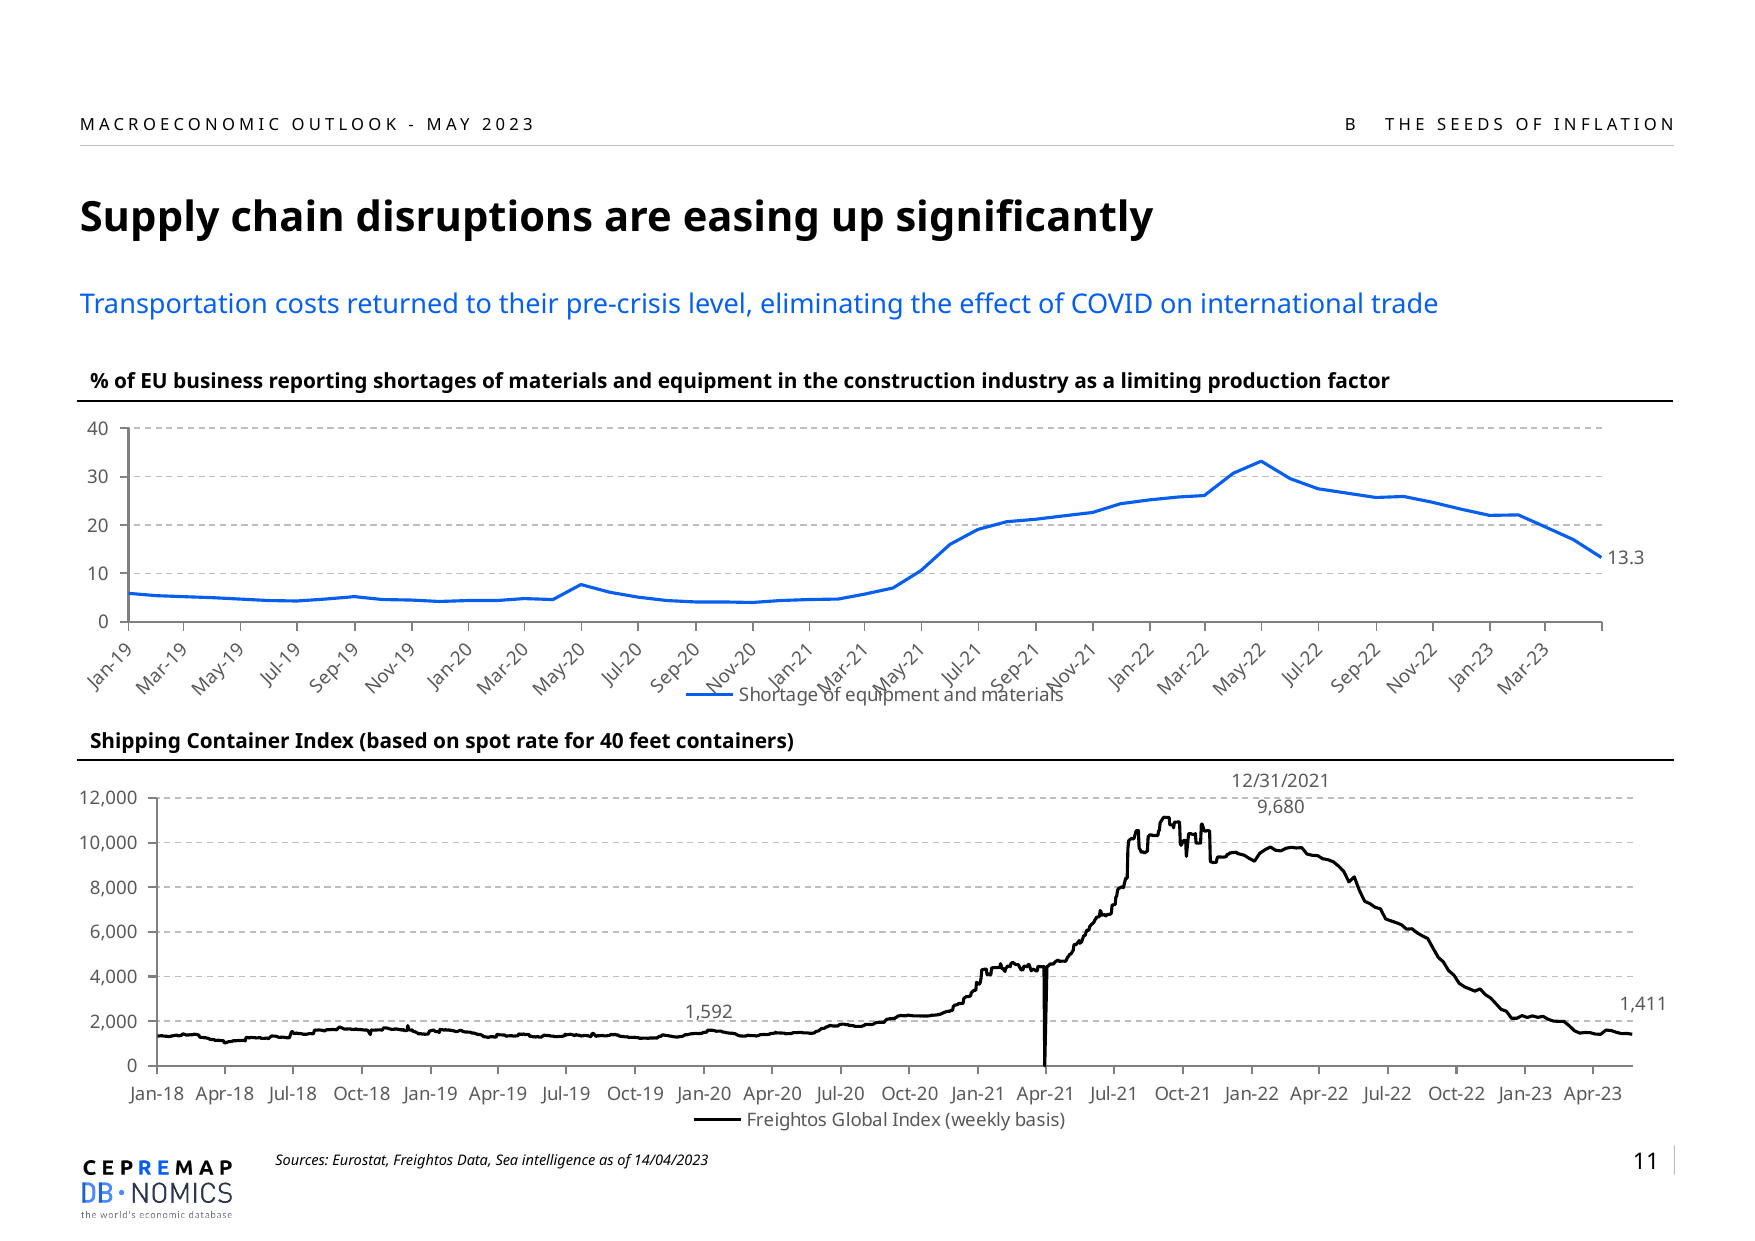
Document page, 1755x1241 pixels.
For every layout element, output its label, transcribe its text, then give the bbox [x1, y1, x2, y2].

table_header % of EU business reporting shortages of materials and equipment in the construction industry as a limiting production factor [77, 360, 1673, 400]
chart [78, 767, 1672, 1144]
slide_number 11 [1562, 1151, 1675, 1175]
table_header Shipping Container Index (based on spot rate for 40 feet containers) [77, 723, 1674, 759]
footer Macroeconomic Outlook - MAY 2023 [79, 109, 877, 139]
text_box Sources: Eurostat, Freightos Data, Sea intelligence as of 14/04/2023 [275, 1155, 1562, 1169]
table_cell [77, 761, 1674, 766]
chart [78, 404, 1672, 715]
picture [81, 1182, 232, 1218]
title Supply chain disruptions are easing up significantly [79, 195, 1675, 256]
slide_number B The Seeds of inflation [877, 109, 1675, 139]
picture [79, 1160, 236, 1175]
list Transportation costs returned to their pre-crisis level, eliminating the effect of COVID on international trade [79, 274, 1675, 320]
